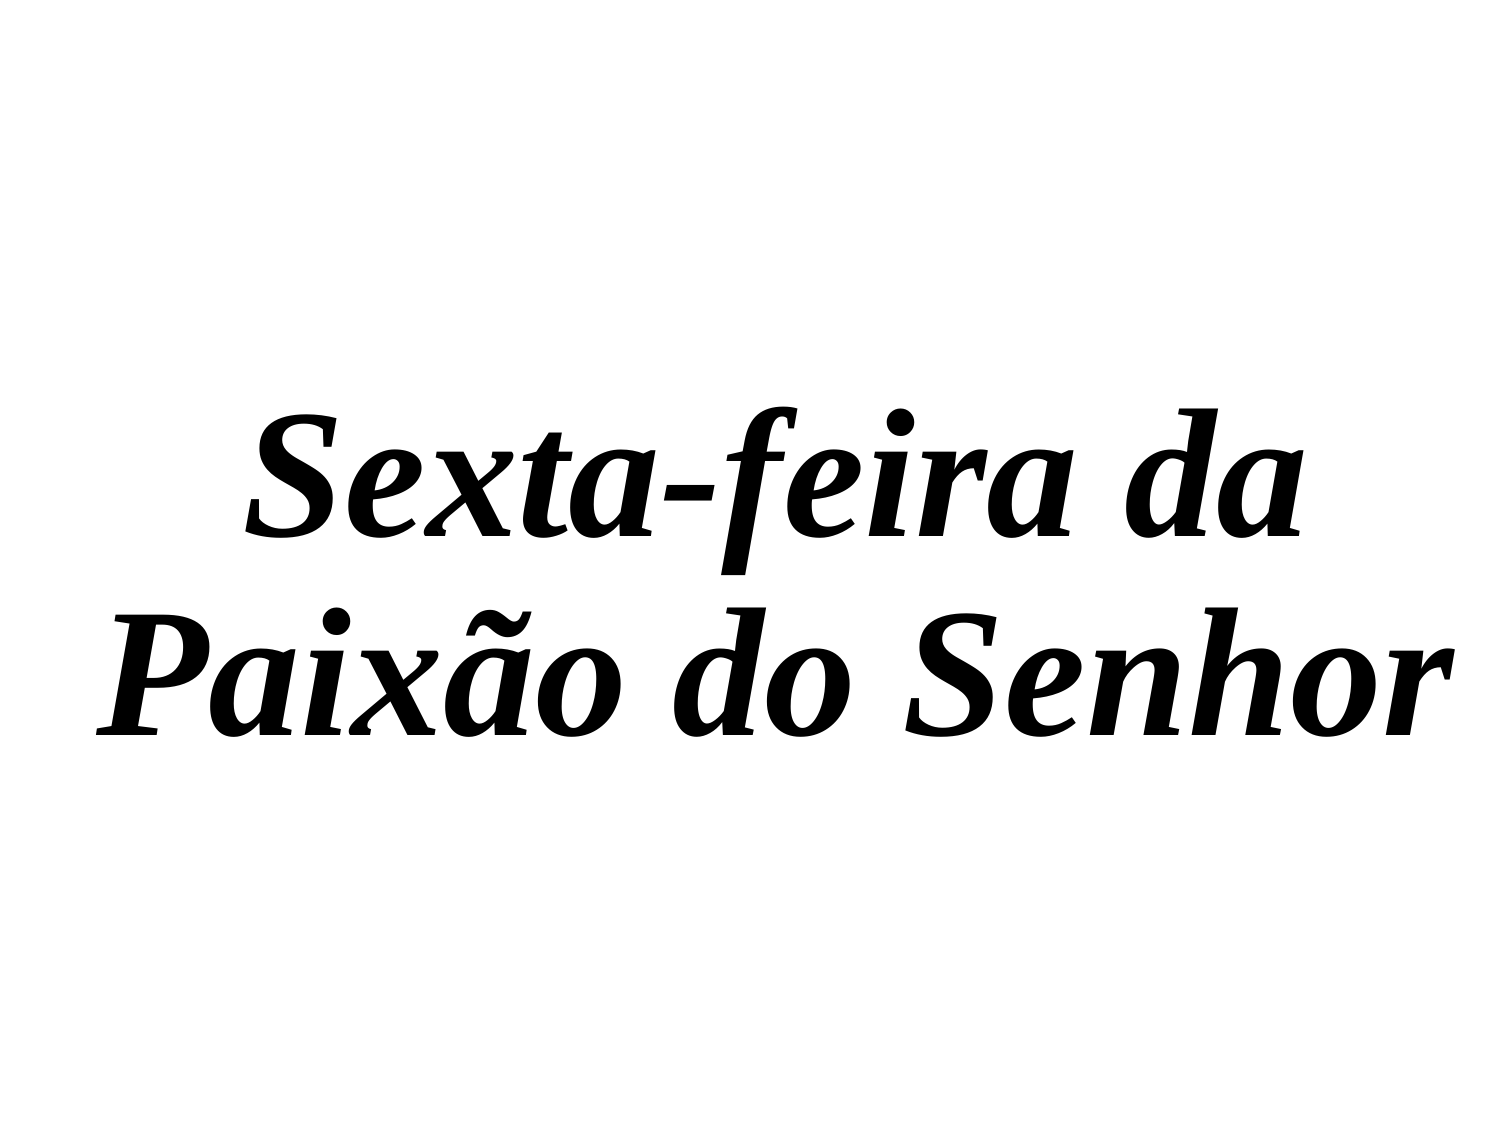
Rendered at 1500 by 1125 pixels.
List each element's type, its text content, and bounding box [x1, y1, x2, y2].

title Sexta-feira da Paixão do Senhor [80, 80, 1472, 1072]
